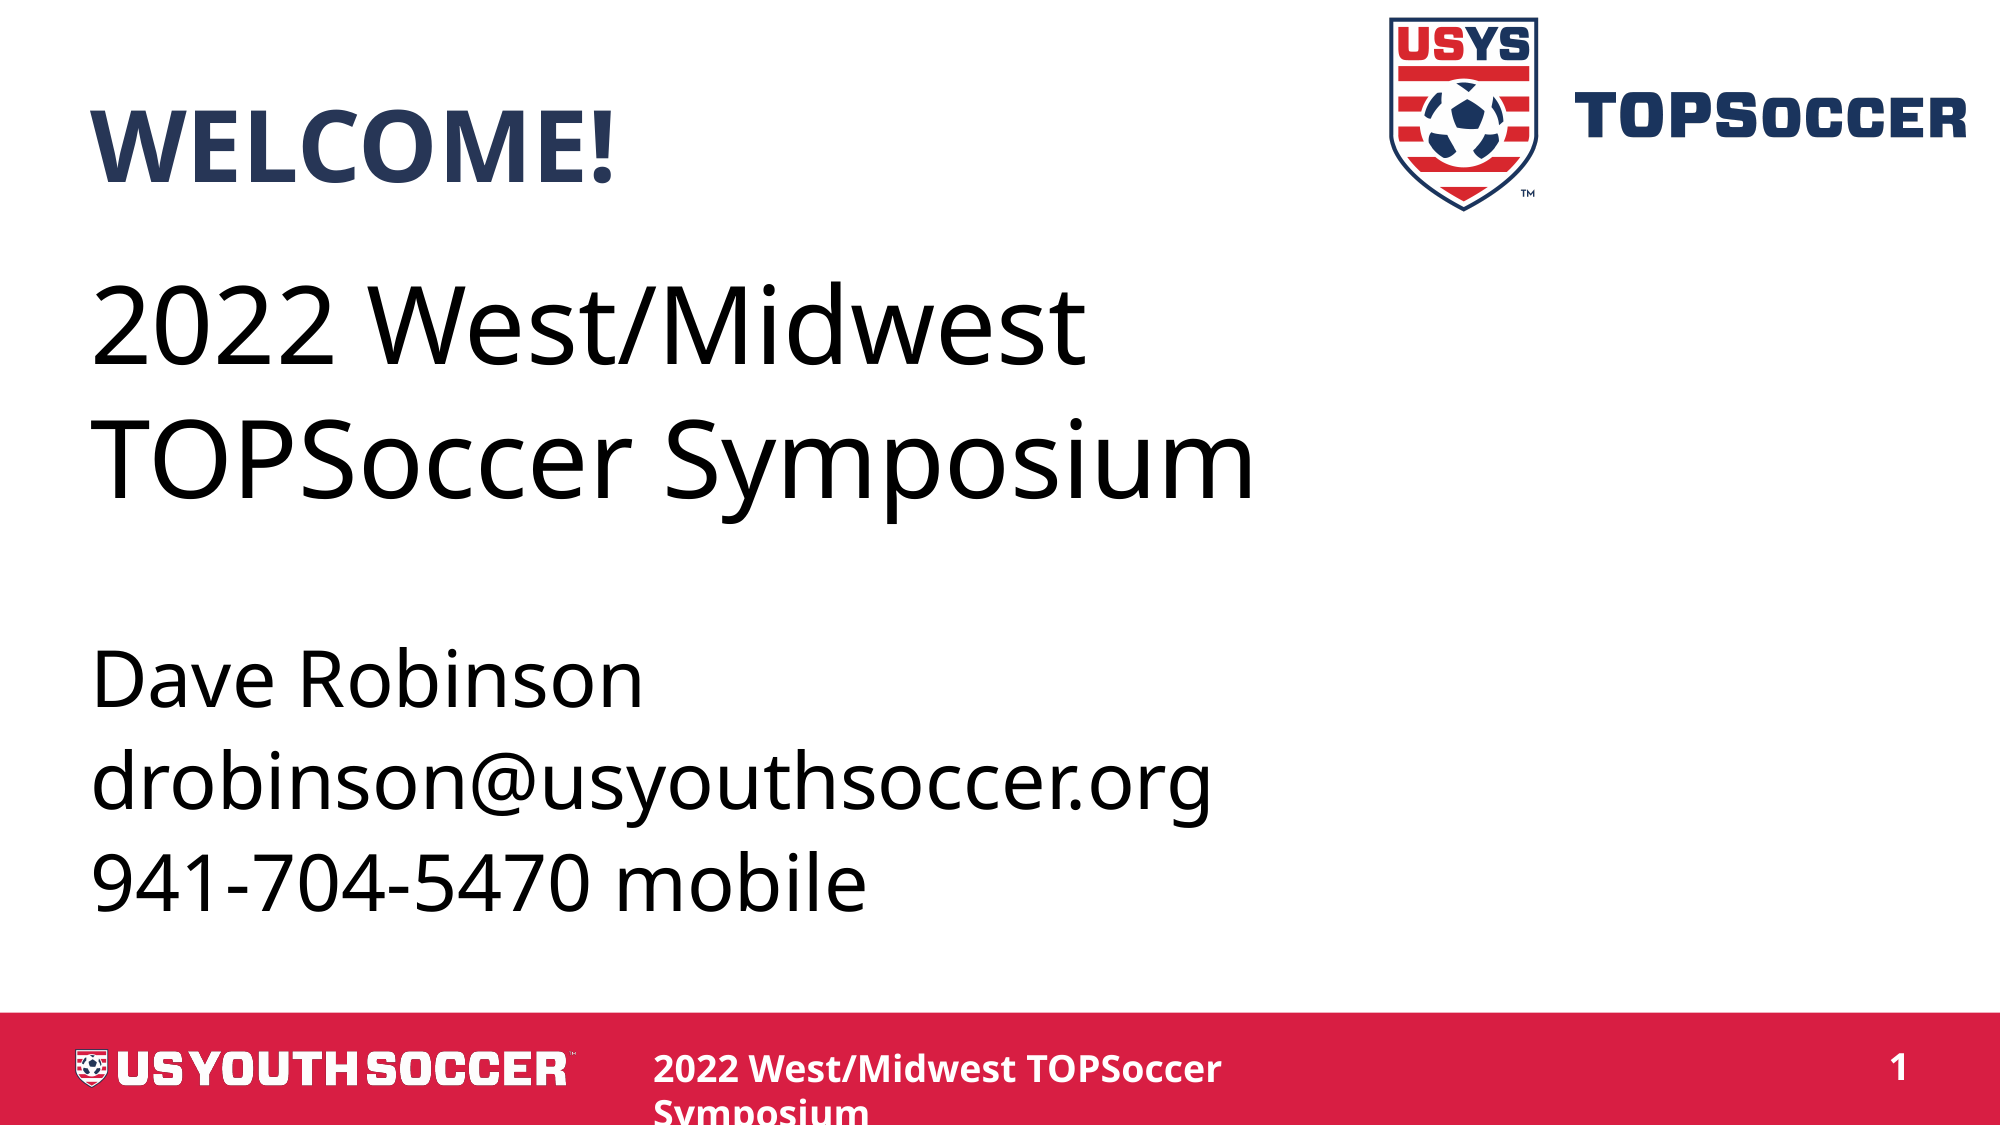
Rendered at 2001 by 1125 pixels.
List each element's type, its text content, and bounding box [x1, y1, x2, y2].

picture [1388, 17, 1967, 212]
list 2022 West/Midwest TOPSoccer Symposium Dave Robinson drobinson@usyouthsoccer.org 941-704-5470 mobile [75, 263, 1924, 939]
picture [75, 1049, 576, 1088]
slide_number 1 [1861, 1038, 1937, 1099]
title WELCOME! [75, 75, 1924, 225]
